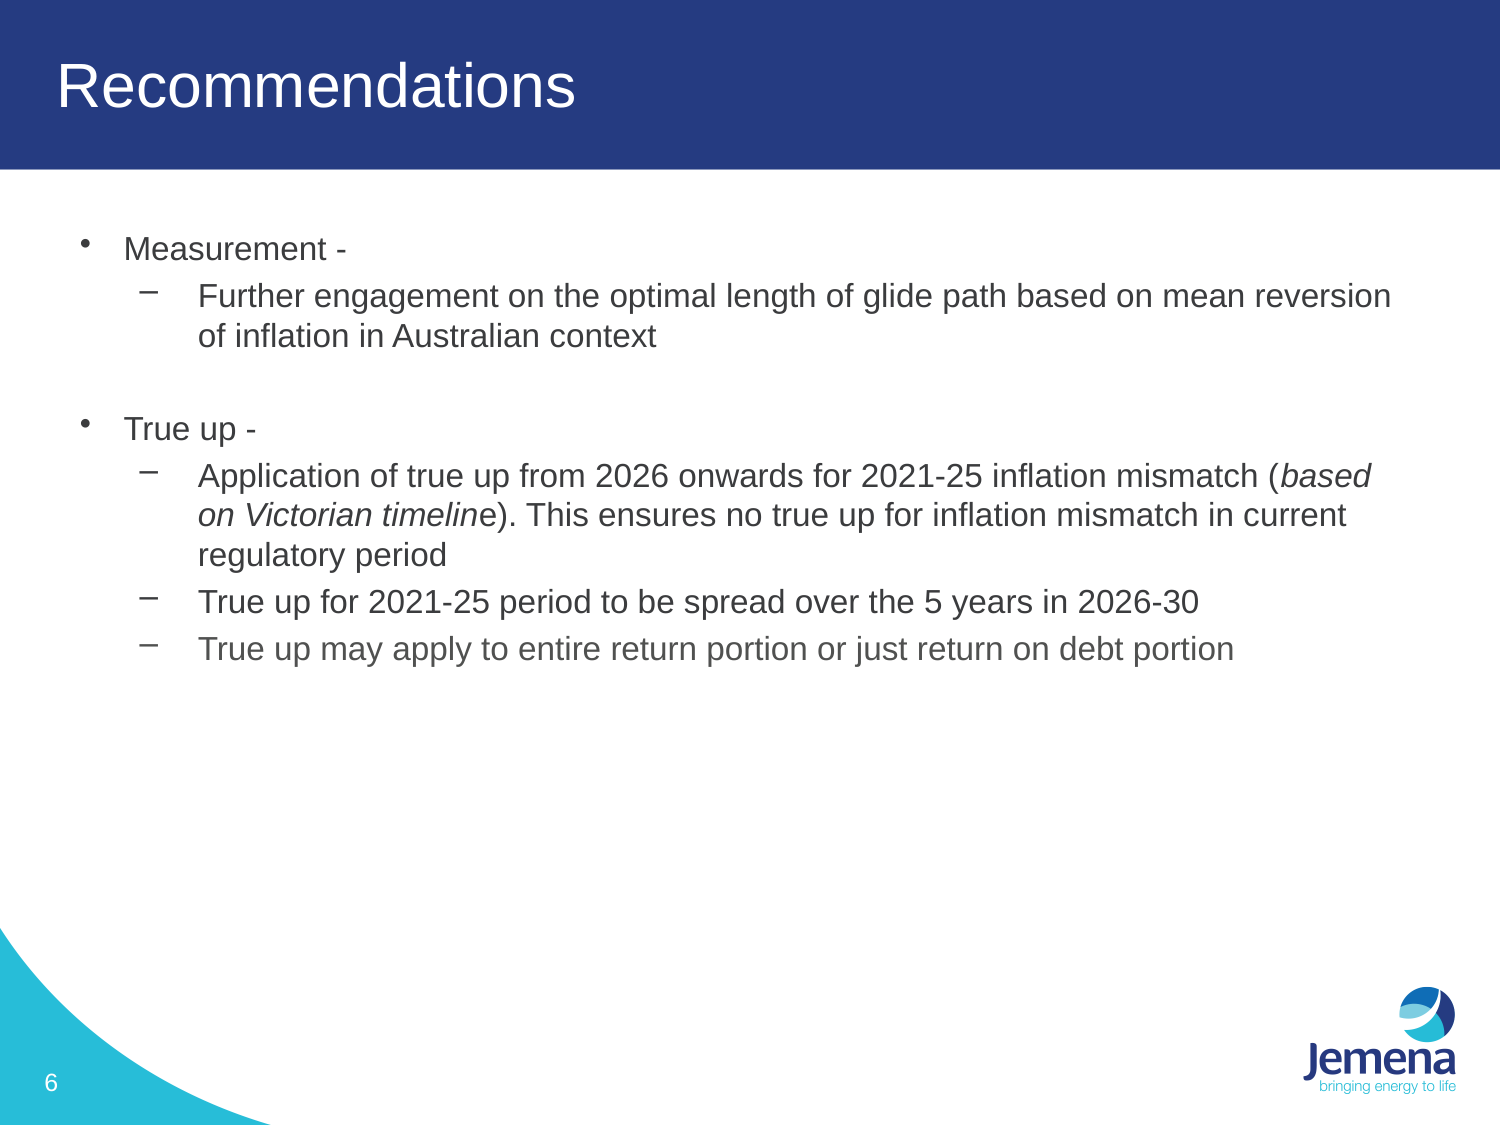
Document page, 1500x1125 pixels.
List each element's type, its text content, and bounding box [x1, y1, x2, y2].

list Measurement - Further engagement on the optimal length of glide path based on mean reversion of inflation in Australian context True up - Application of true up from 2026 onwards for 2021-25 inflation mismatch (based on Victorian timeline). This ensures no true up for inflation mismatch in current regulatory period True up for 2021-25 period to be spread over the 5 years in 2026-30 True up may apply to entire return portion or just return on debt portion [64, 219, 1415, 1012]
slide_number 6 [29, 1058, 107, 1114]
picture [0, 0, 1500, 1125]
title Recommendations [41, 37, 1447, 149]
